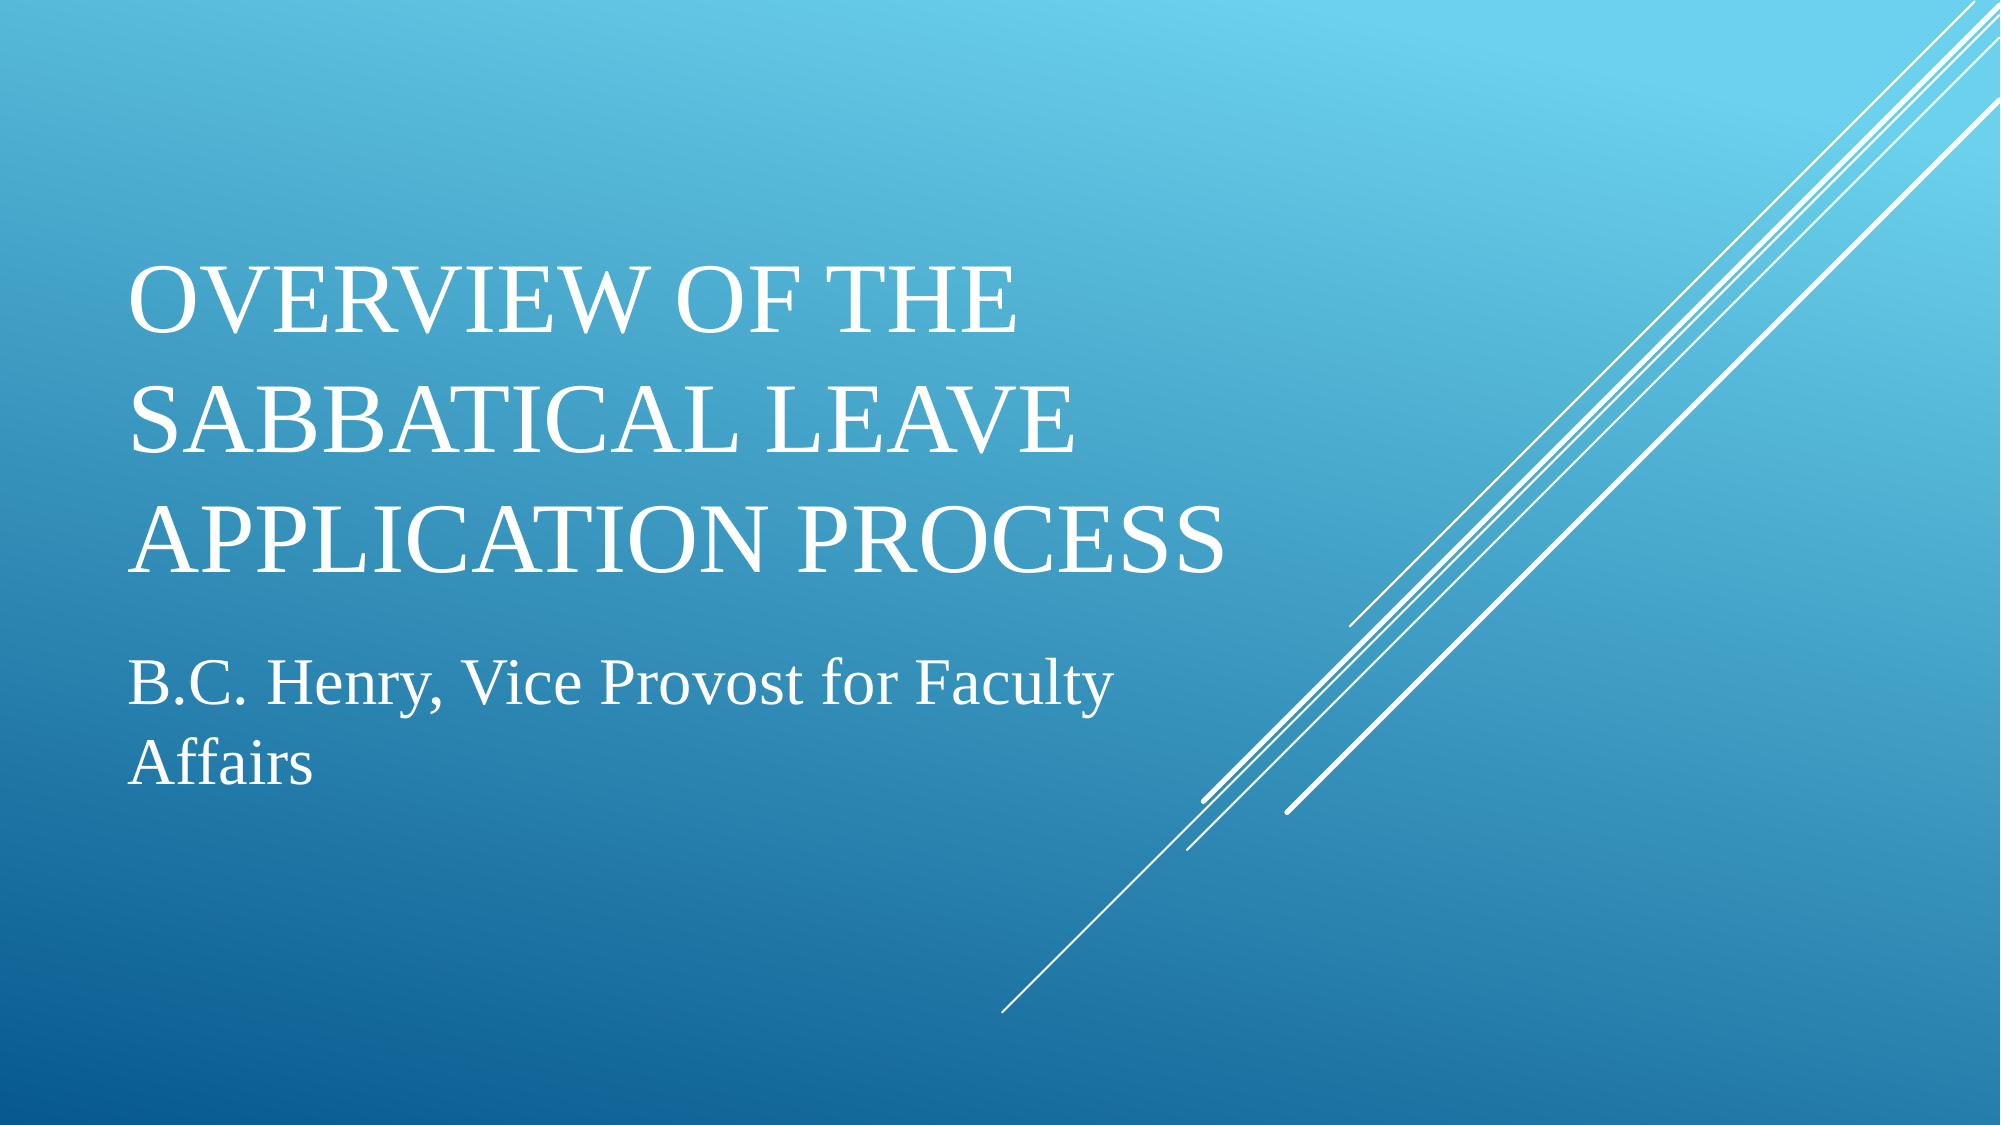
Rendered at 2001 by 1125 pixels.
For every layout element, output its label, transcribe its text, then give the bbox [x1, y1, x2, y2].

subtitle B.C. Henry, Vice Provost for Faculty Affairs [112, 630, 1163, 950]
title Overview of the sabbatical leave application process [112, 112, 1425, 600]
